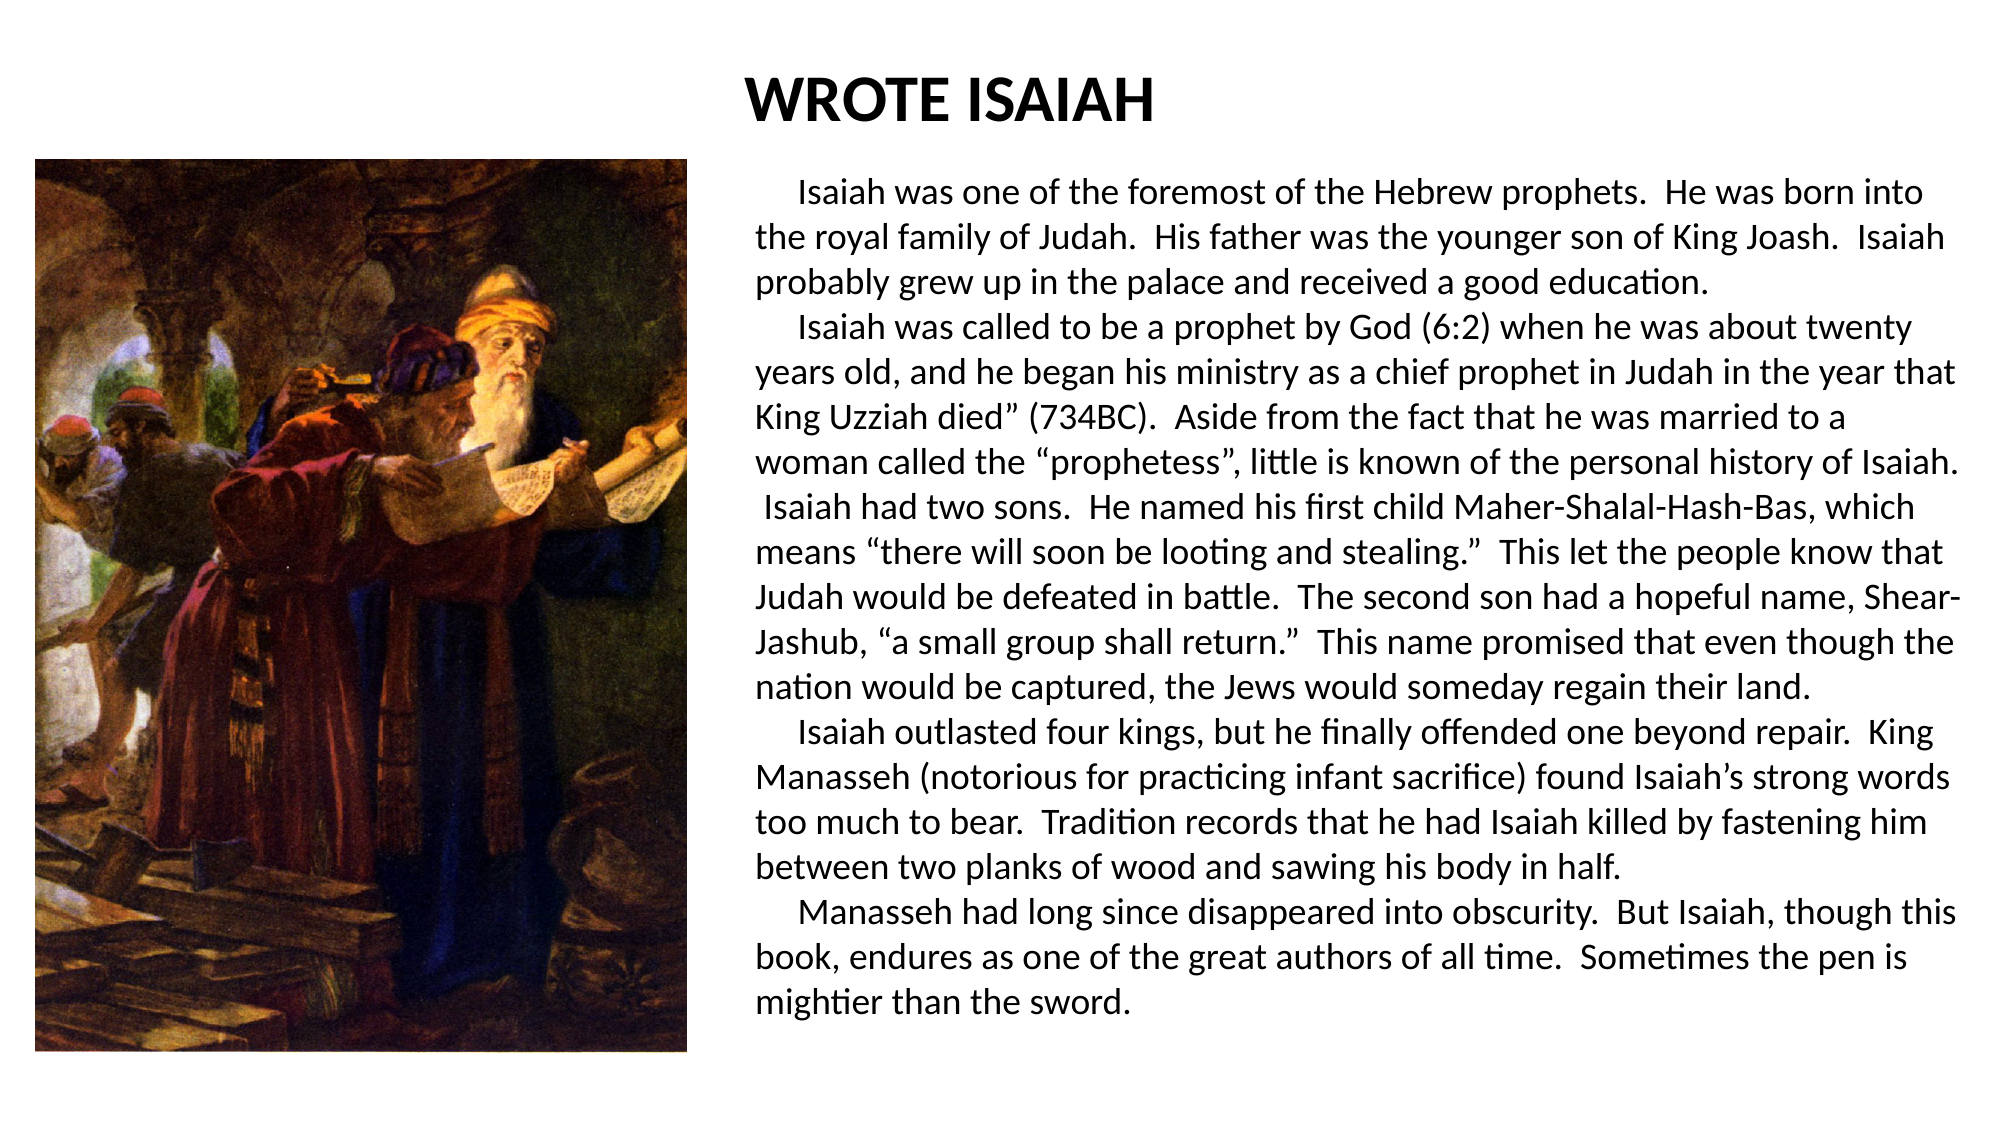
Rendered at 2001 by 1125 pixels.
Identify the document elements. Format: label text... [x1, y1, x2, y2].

text_box WROTE ISAIAH [279, 47, 1641, 142]
text_box Isaiah was one of the foremost of the Hebrew prophets. He was born into the royal family of Judah. His father was the younger son of King Joash. Isaiah probably grew up in the palace and received a good education. Isaiah was called to be a prophet by God (6:2) when he was about twenty years old, and he began his ministry as a chief prophet in Judah in the year that King Uzziah died” (734BC). Aside from the fact that he was married to a woman called the “prophetess”, little is known of the personal history of Isaiah. Isaiah had two sons. He named his first child Maher-Shalal-Hash-Bas, which means “there will soon be looting and stealing.” This let the people know that Judah would be defeated in battle. The second son had a hopeful name, Shear-Jashub, “a small group shall return.” This name promised that even though the nation would be captured, the Jews would someday regain their land. Isaiah outlasted four kings, but he finally offended one beyond repair. King Manasseh (notorious for practicing infant sacrifice) found Isaiah’s strong words too much to bear. Tradition records that he had Isaiah killed by fastening him between two planks of wood and sawing his body in half. Manasseh had long since disappeared into obscurity. But Isaiah, though this book, endures as one of the great authors of all time. Sometimes the pen is mightier than the sword. [740, 159, 1981, 1030]
picture [35, 159, 687, 1054]
